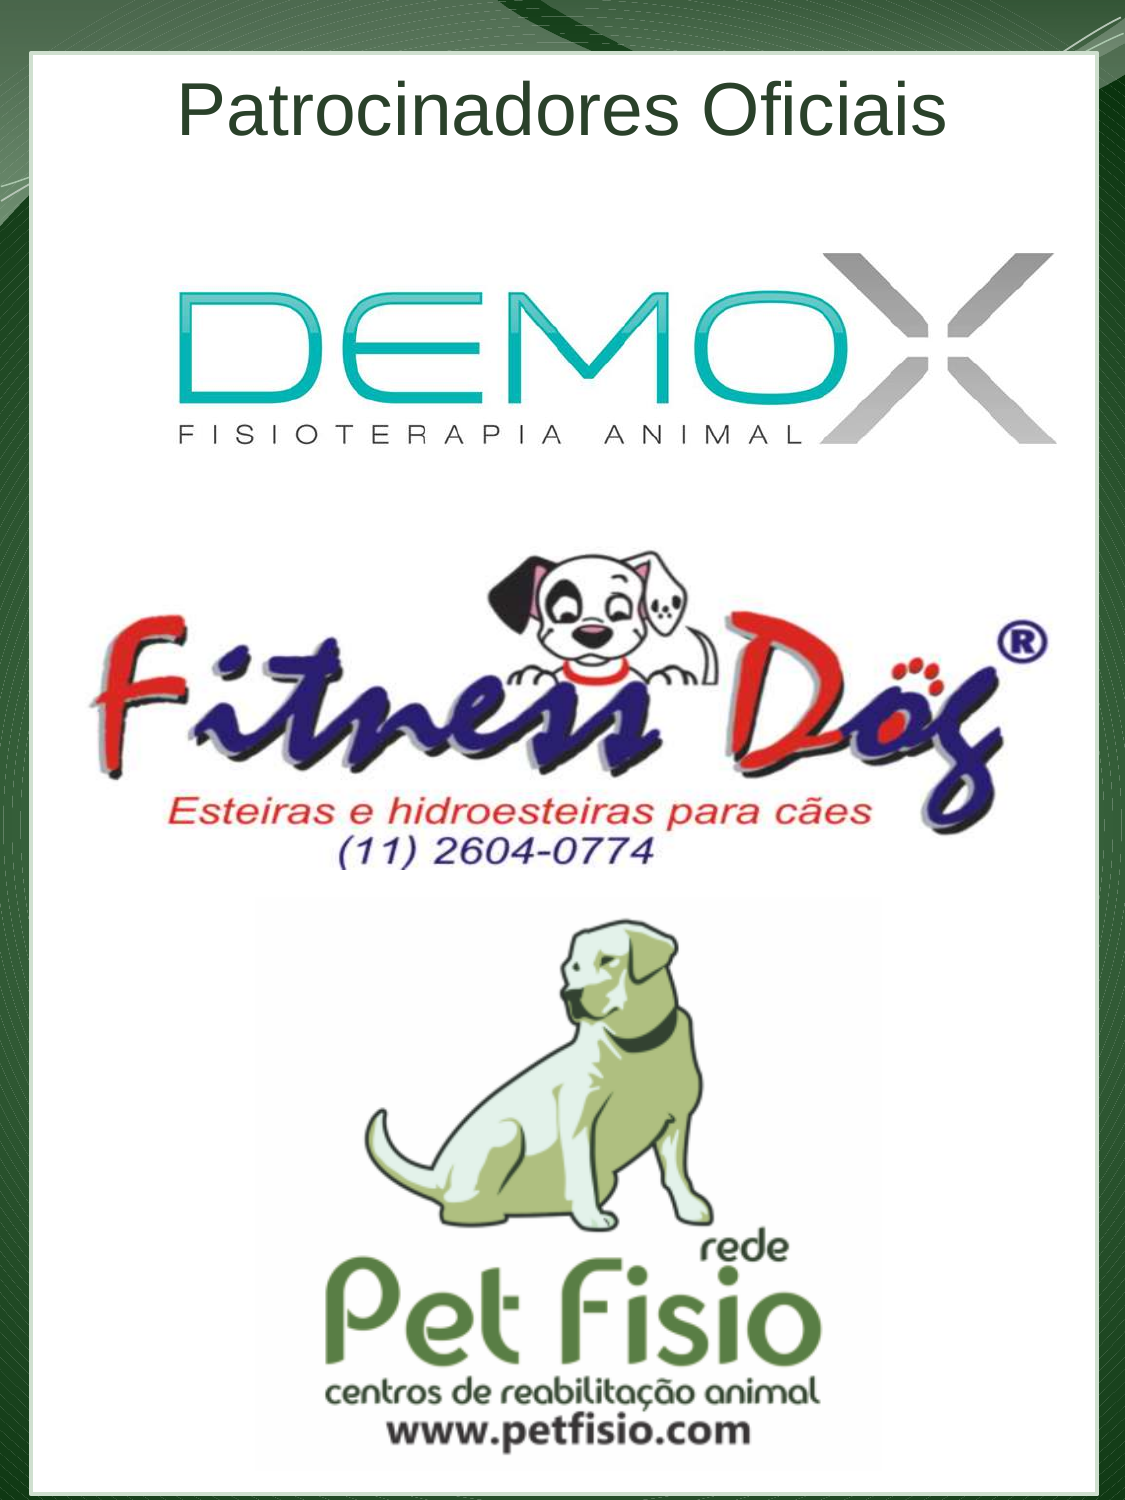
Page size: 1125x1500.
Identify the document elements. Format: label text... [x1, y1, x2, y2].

picture [74, 253, 1059, 870]
picture [255, 896, 882, 1471]
text_box [29, 51, 1099, 1496]
text_box Patrocinadores Oficiais [30, 53, 1094, 158]
